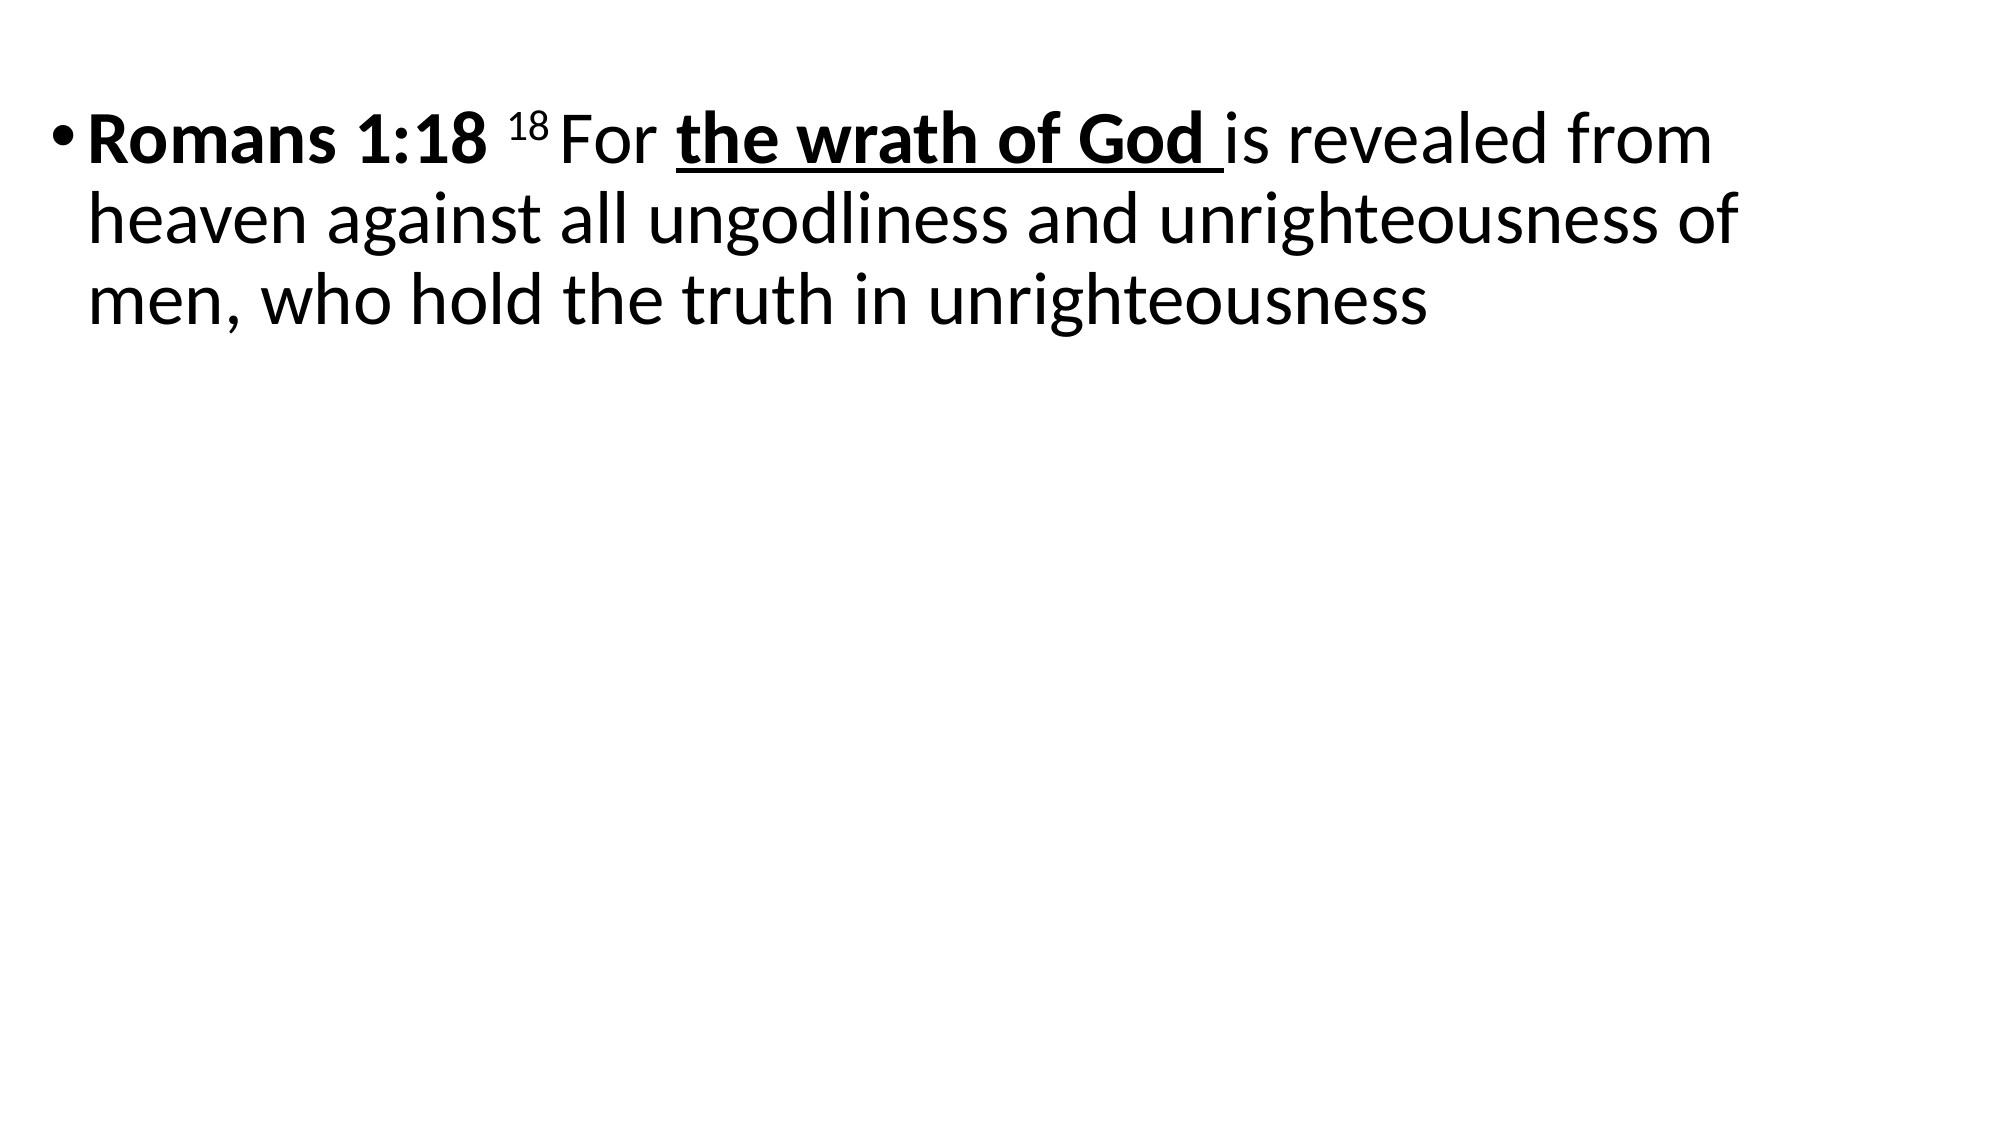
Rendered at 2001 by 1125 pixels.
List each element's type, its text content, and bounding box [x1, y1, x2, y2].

list Romans 1:18 18 For the wrath of God is revealed from heaven against all ungodliness and unrighteousness of men, who hold the truth in unrighteousness [35, 0, 1761, 1125]
